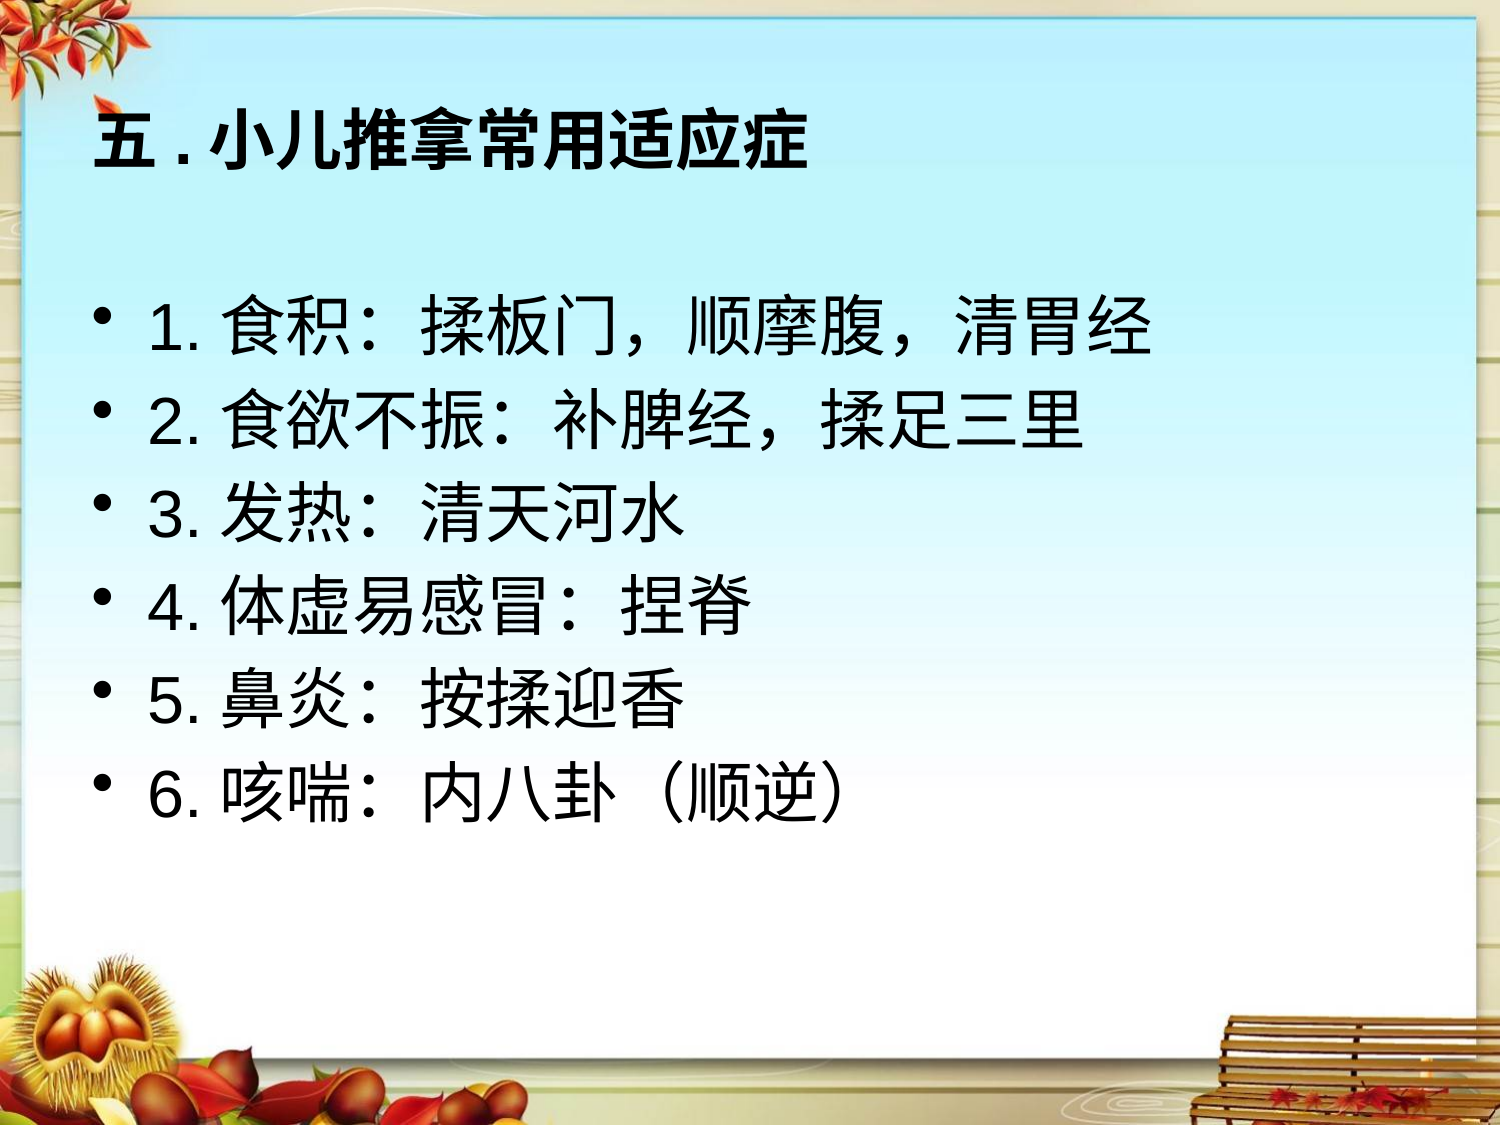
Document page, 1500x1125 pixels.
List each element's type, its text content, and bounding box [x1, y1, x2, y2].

list 五.小儿推拿常用适应症 1.食积：揉板门，顺摩腹，清胃经 2.食欲不振：补脾经，揉足三里 3.发热：清天河水 4.体虚易感冒：捏脊 5.鼻炎：按揉迎香 6.咳喘：内八卦（顺逆） [76, 90, 1374, 1059]
picture [0, 0, 1500, 1125]
